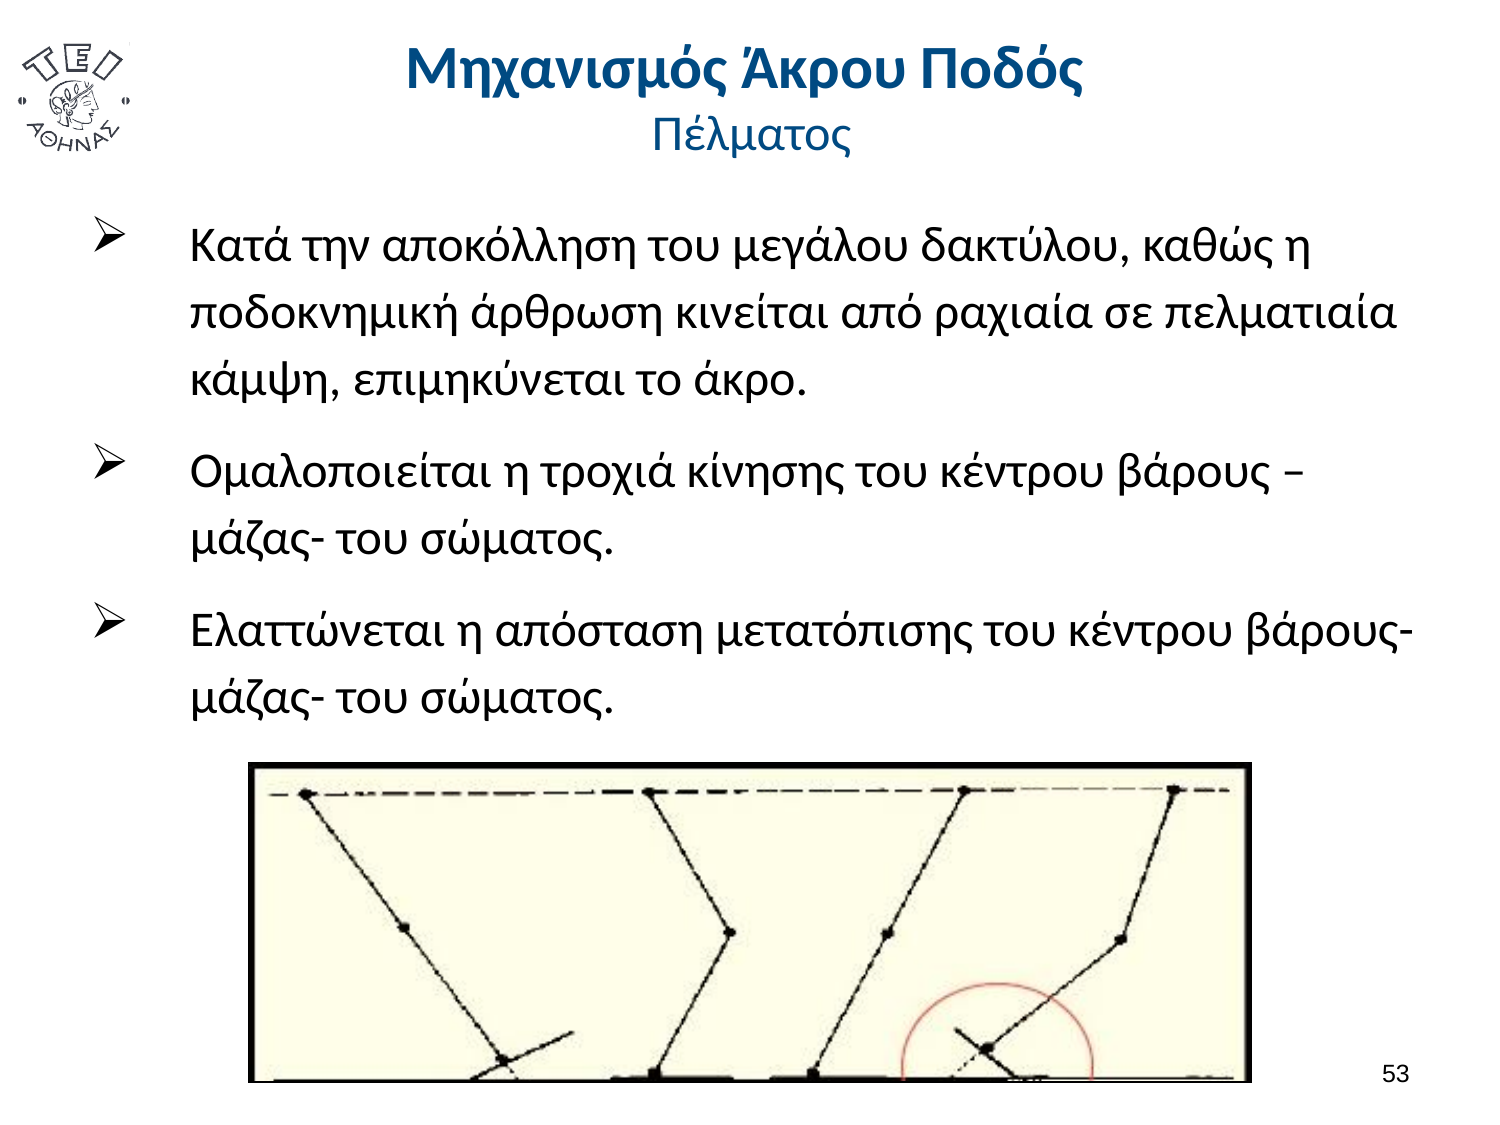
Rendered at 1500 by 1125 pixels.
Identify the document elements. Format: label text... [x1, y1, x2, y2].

list Κατά την αποκόλληση του μεγάλου δακτύλου, καθώς η ποδοκνημική άρθρωση κινείται από ραχιαία σε πελματιαία κάμψη, επιμηκύνεται το άκρο. Ομαλοποιείται η τροχιά κίνησης του κέντρου βάρους –μάζας- του σώματος. Ελαττώνεται η απόσταση μετατόπισης του κέντρου βάρους- μάζας- του σώματος. [75, 196, 1447, 1024]
title Μηχανισμός Άκρου Ποδός Πέλματος [76, 19, 1427, 169]
picture [248, 763, 1251, 1082]
slide_number 52 [1074, 1042, 1425, 1103]
picture [17, 42, 76, 157]
